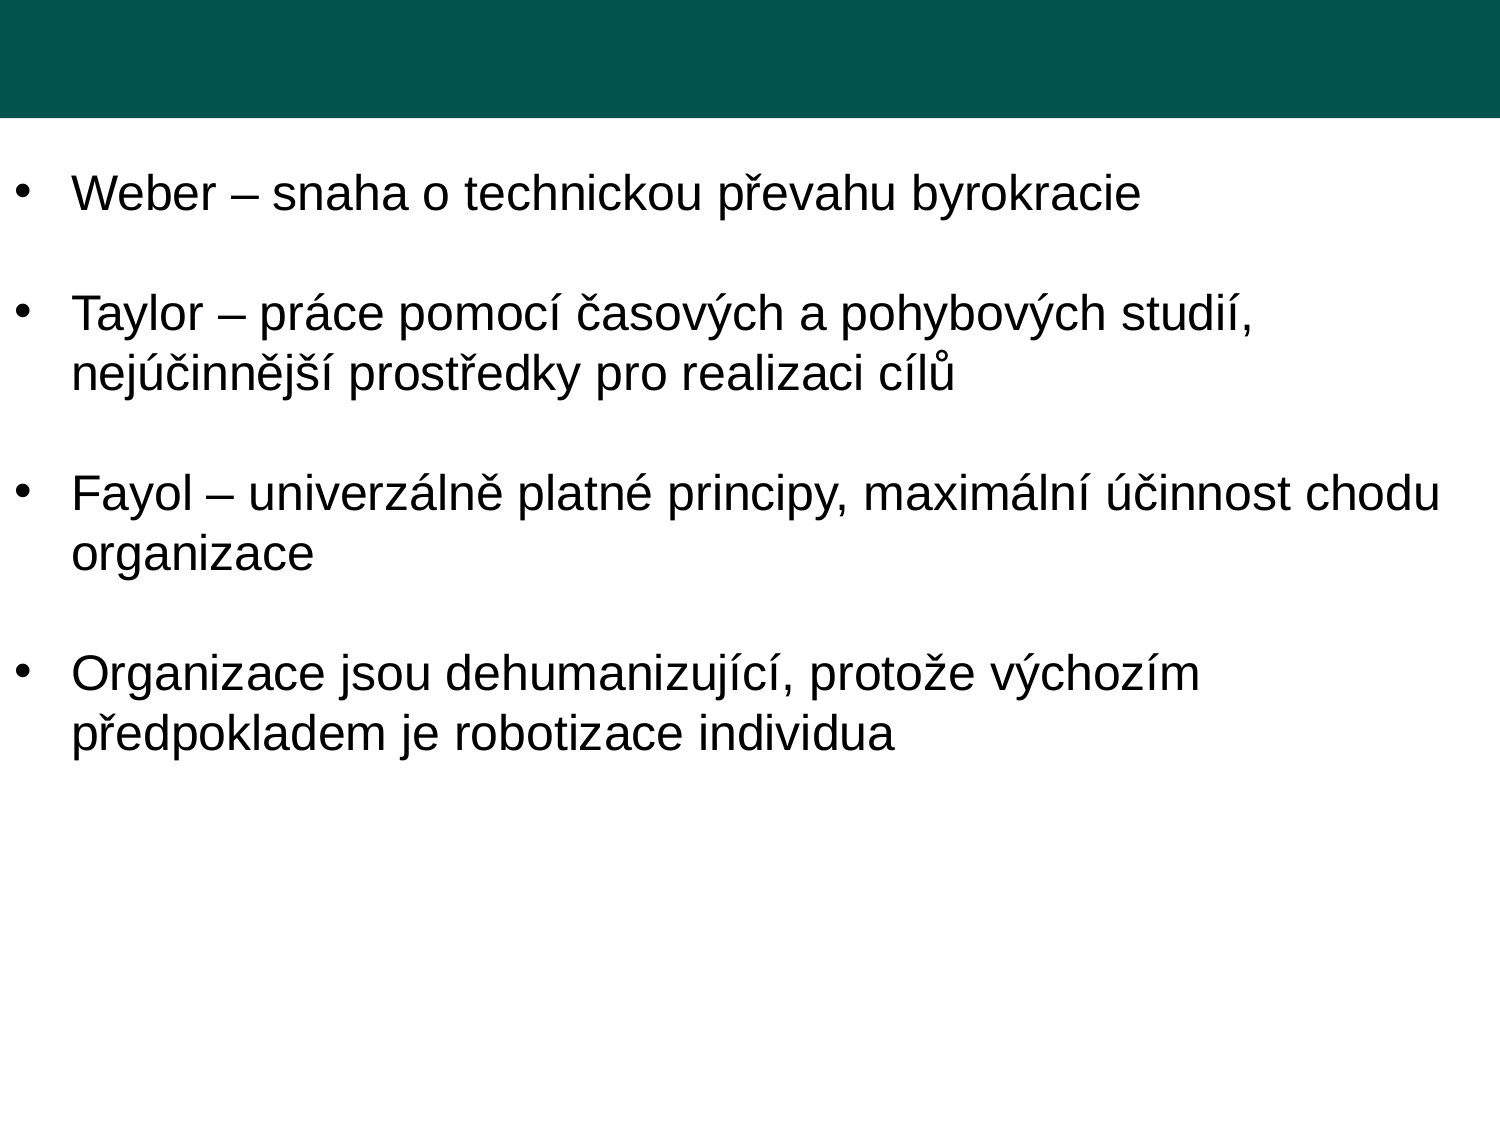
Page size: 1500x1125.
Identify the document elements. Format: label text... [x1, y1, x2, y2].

text_box Weber – snaha o technickou převahu byrokracie Taylor – práce pomocí časových a pohybových studií, nejúčinnější prostředky pro realizaci cílů Fayol – univerzálně platné principy, maximální účinnost chodu organizace Organizace jsou dehumanizující, protože výchozím předpokladem je robotizace individua [0, 120, 1500, 1125]
text_box [0, 0, 1500, 120]
